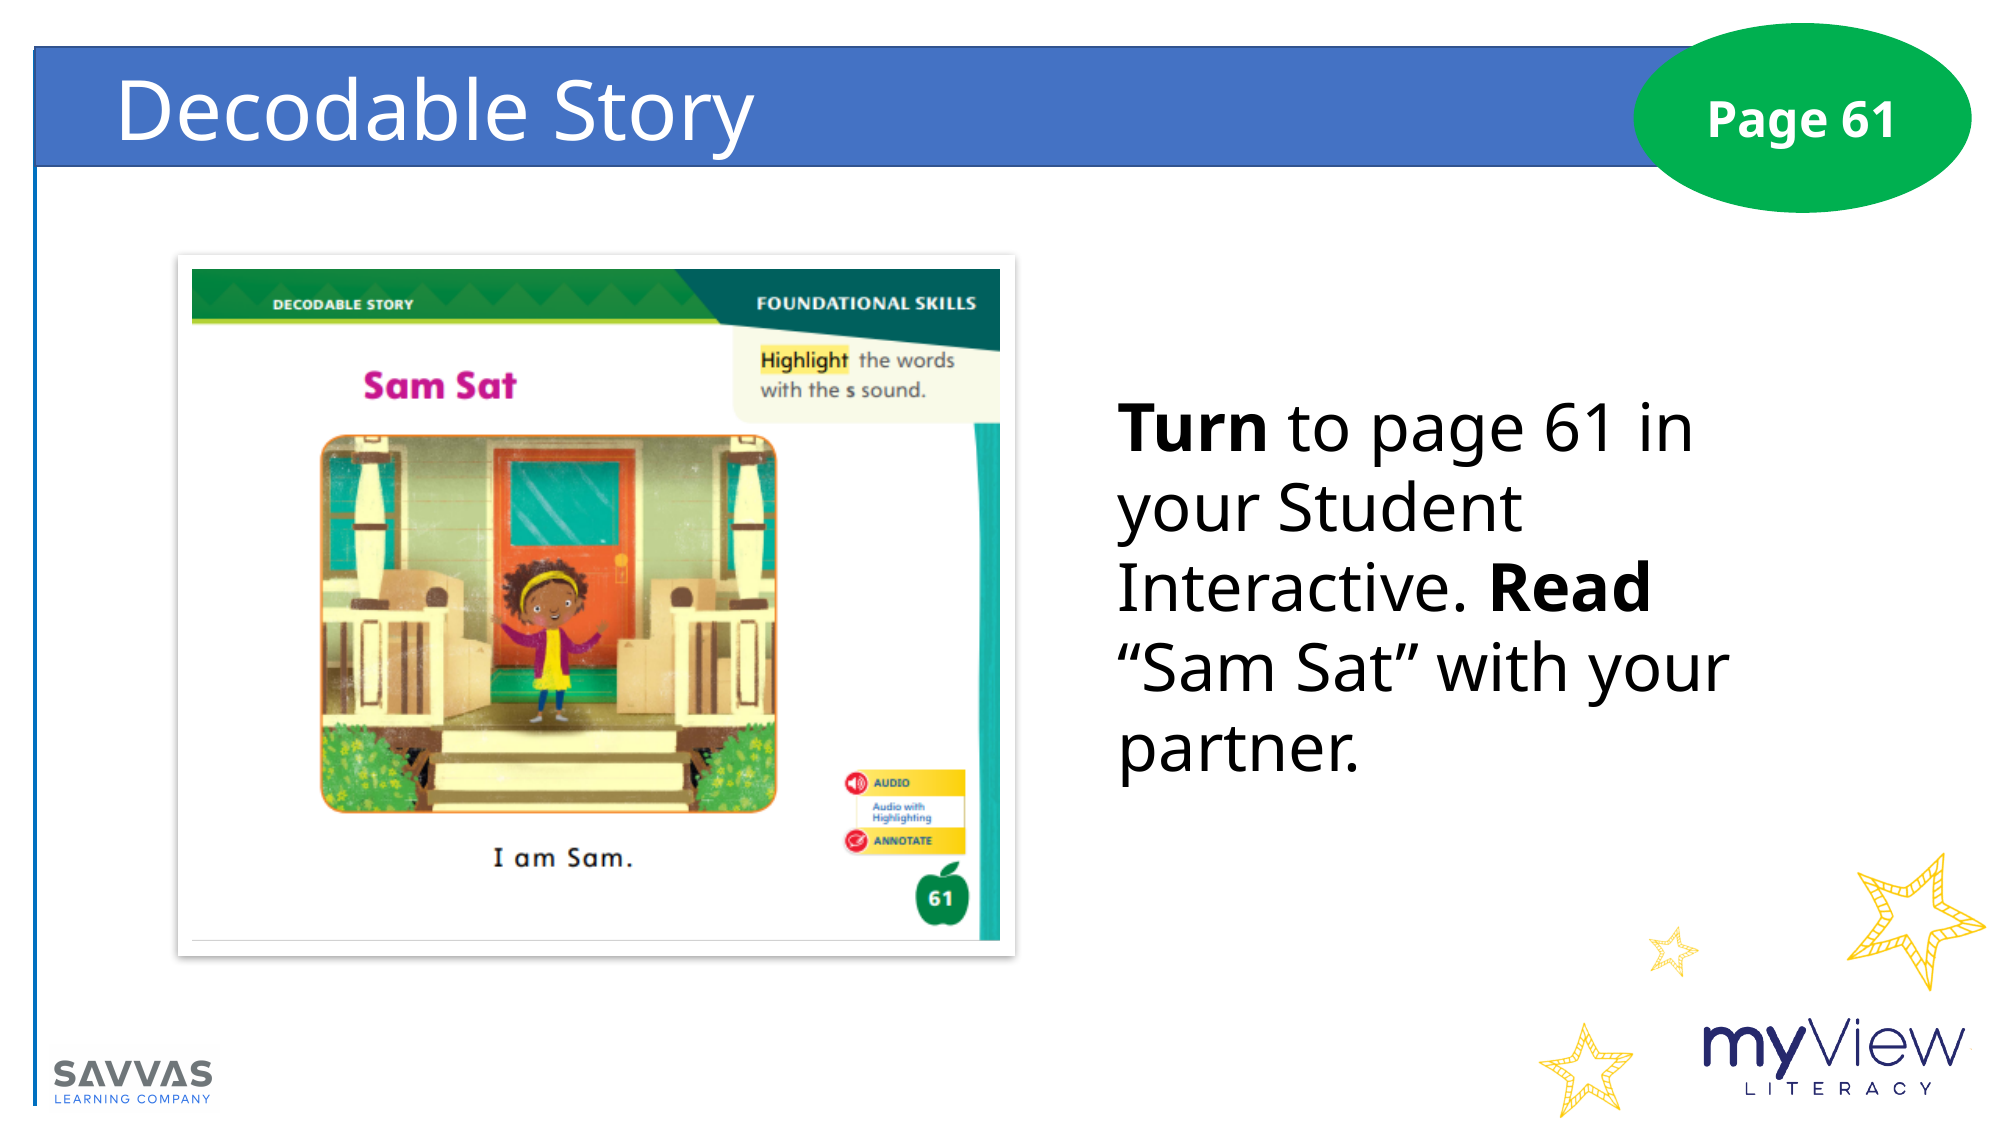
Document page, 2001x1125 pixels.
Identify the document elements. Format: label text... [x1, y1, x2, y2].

picture [1509, 814, 2000, 1125]
text_box Decodable Story [34, 46, 1690, 167]
text_box Turn to page 61 in your Student Interactive. Read “Sam Sat” with your partner. [1102, 377, 1841, 792]
text_box Page 61 [1633, 23, 1972, 213]
picture [191, 269, 1001, 942]
picture [48, 1043, 220, 1113]
